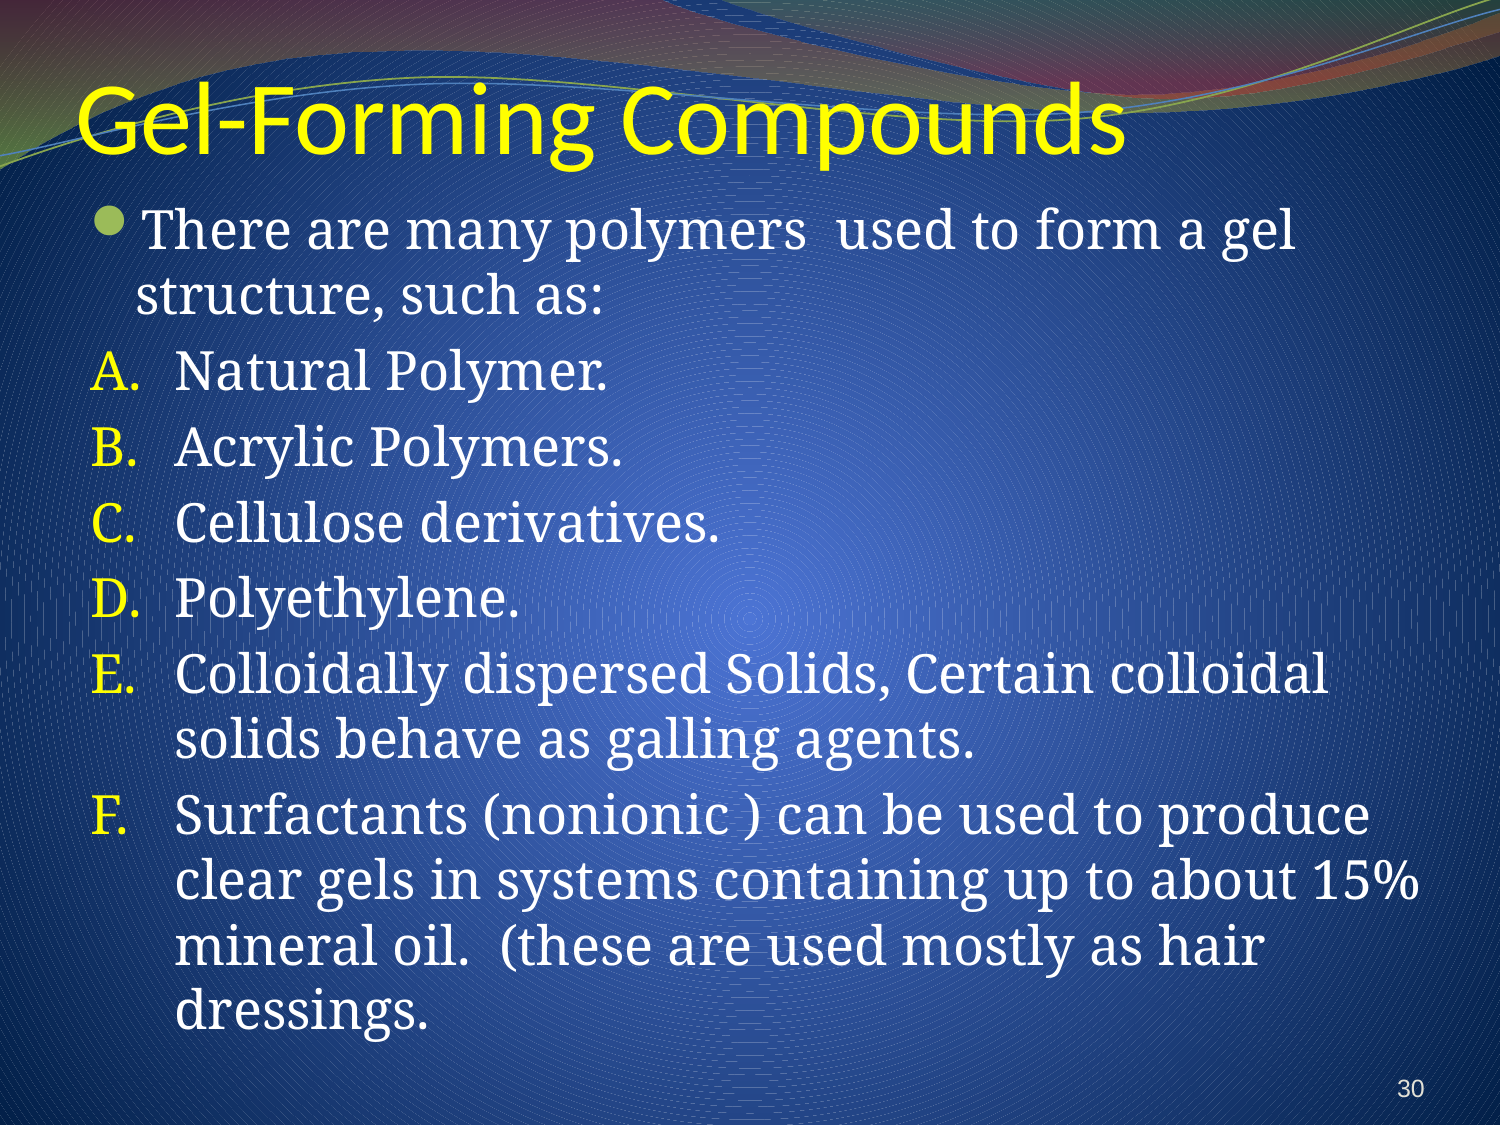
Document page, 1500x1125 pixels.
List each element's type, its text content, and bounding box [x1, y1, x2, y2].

title Gel-Forming Compounds [74, 12, 1426, 176]
slide_number 30 [1299, 1042, 1425, 1103]
list There are many polymers used to form a gel structure, such as: Natural Polymer. Acrylic Polymers. Cellulose derivatives. Polyethylene. Colloidally dispersed Solids, Certain colloidal solids behave as galling agents. Surfactants (nonionic ) can be used to produce clear gels in systems containing up to about 15% mineral oil. (these are used mostly as hair dressings. [74, 187, 1451, 1063]
